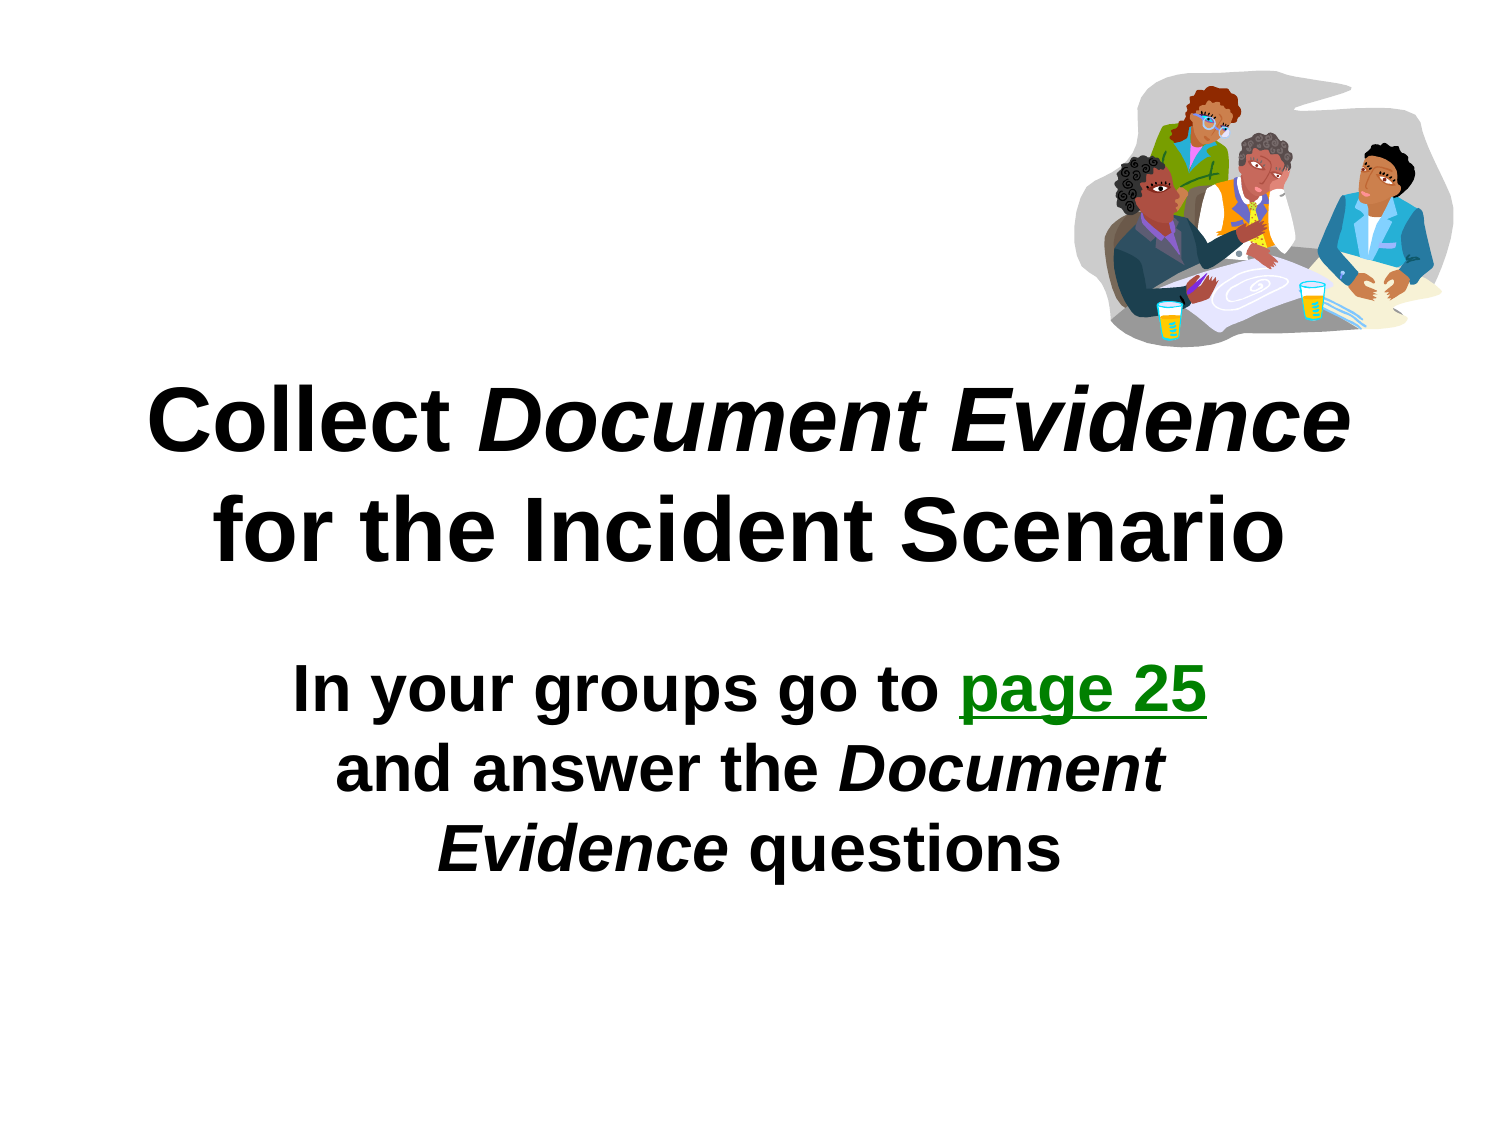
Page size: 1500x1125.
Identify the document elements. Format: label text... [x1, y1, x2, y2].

title Collect Document Evidence for the Incident Scenario [112, 349, 1388, 591]
picture [1068, 65, 1459, 353]
subtitle In your groups go to page 25 and answer the Document Evidence questions [225, 637, 1275, 925]
